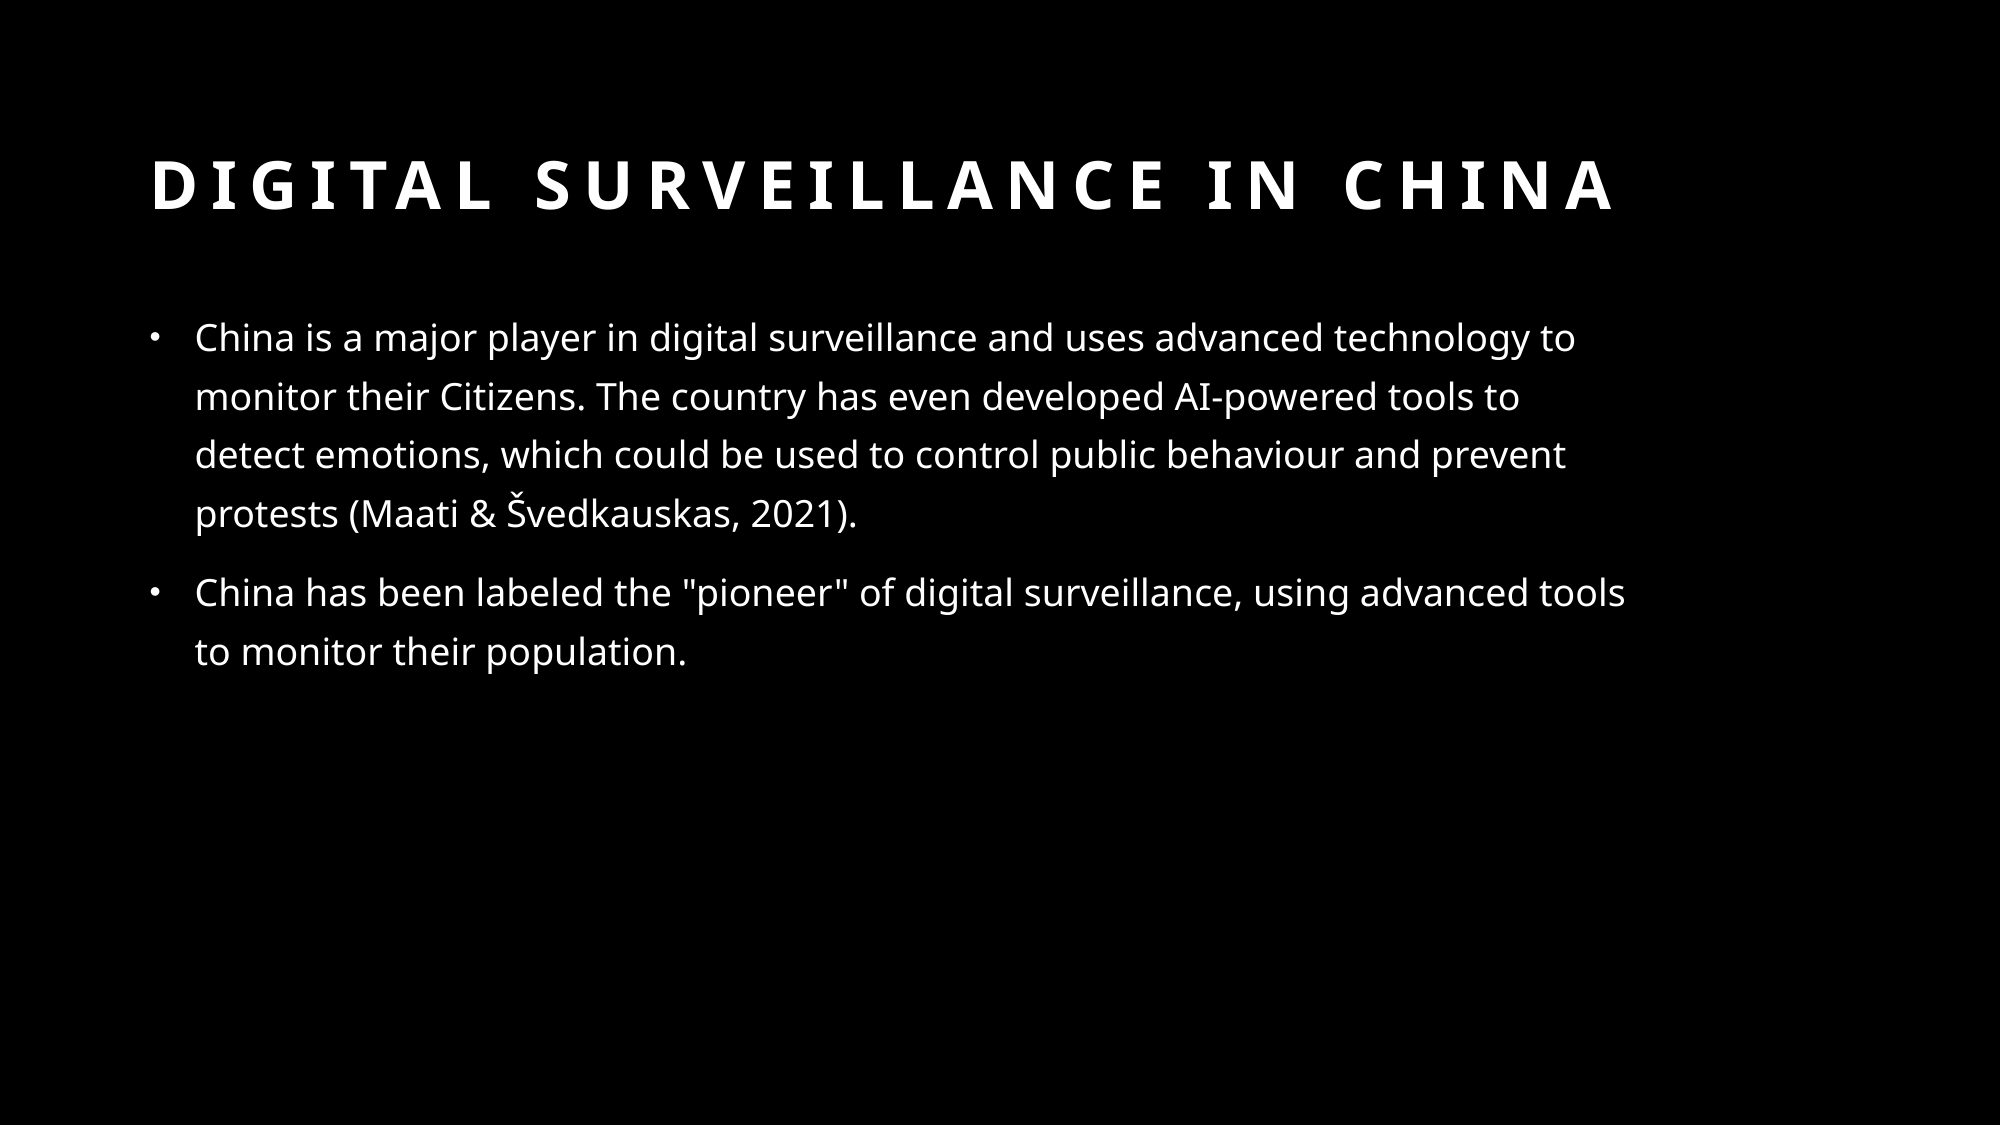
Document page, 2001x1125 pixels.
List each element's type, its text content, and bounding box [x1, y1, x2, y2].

title Digital Surveillance in China [134, 89, 1650, 231]
list China is a major player in digital surveillance and uses advanced technology to monitor their Citizens. The country has even developed AI-powered tools to detect emotions, which could be used to control public behaviour and prevent protests (Maati & Švedkauskas, 2021). China has been labeled the "pioneer" of digital surveillance, using advanced tools to monitor their population. [134, 293, 1650, 919]
